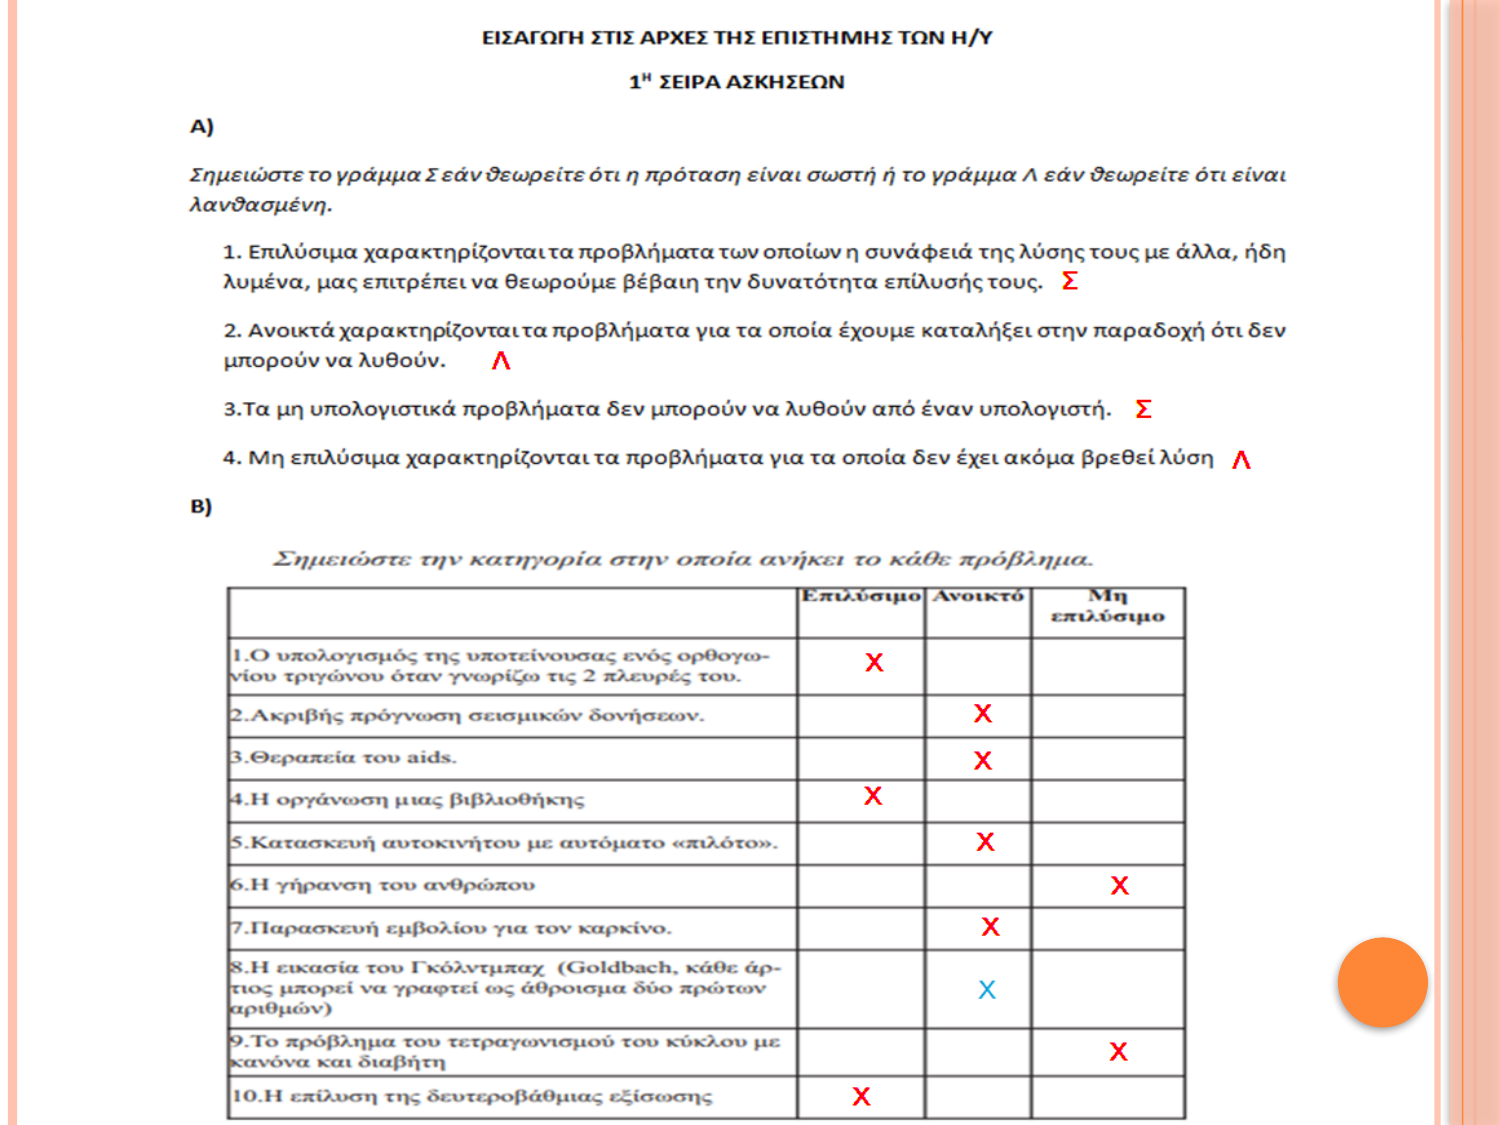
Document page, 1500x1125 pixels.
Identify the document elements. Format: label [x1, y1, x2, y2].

list [149, 24, 1328, 1125]
